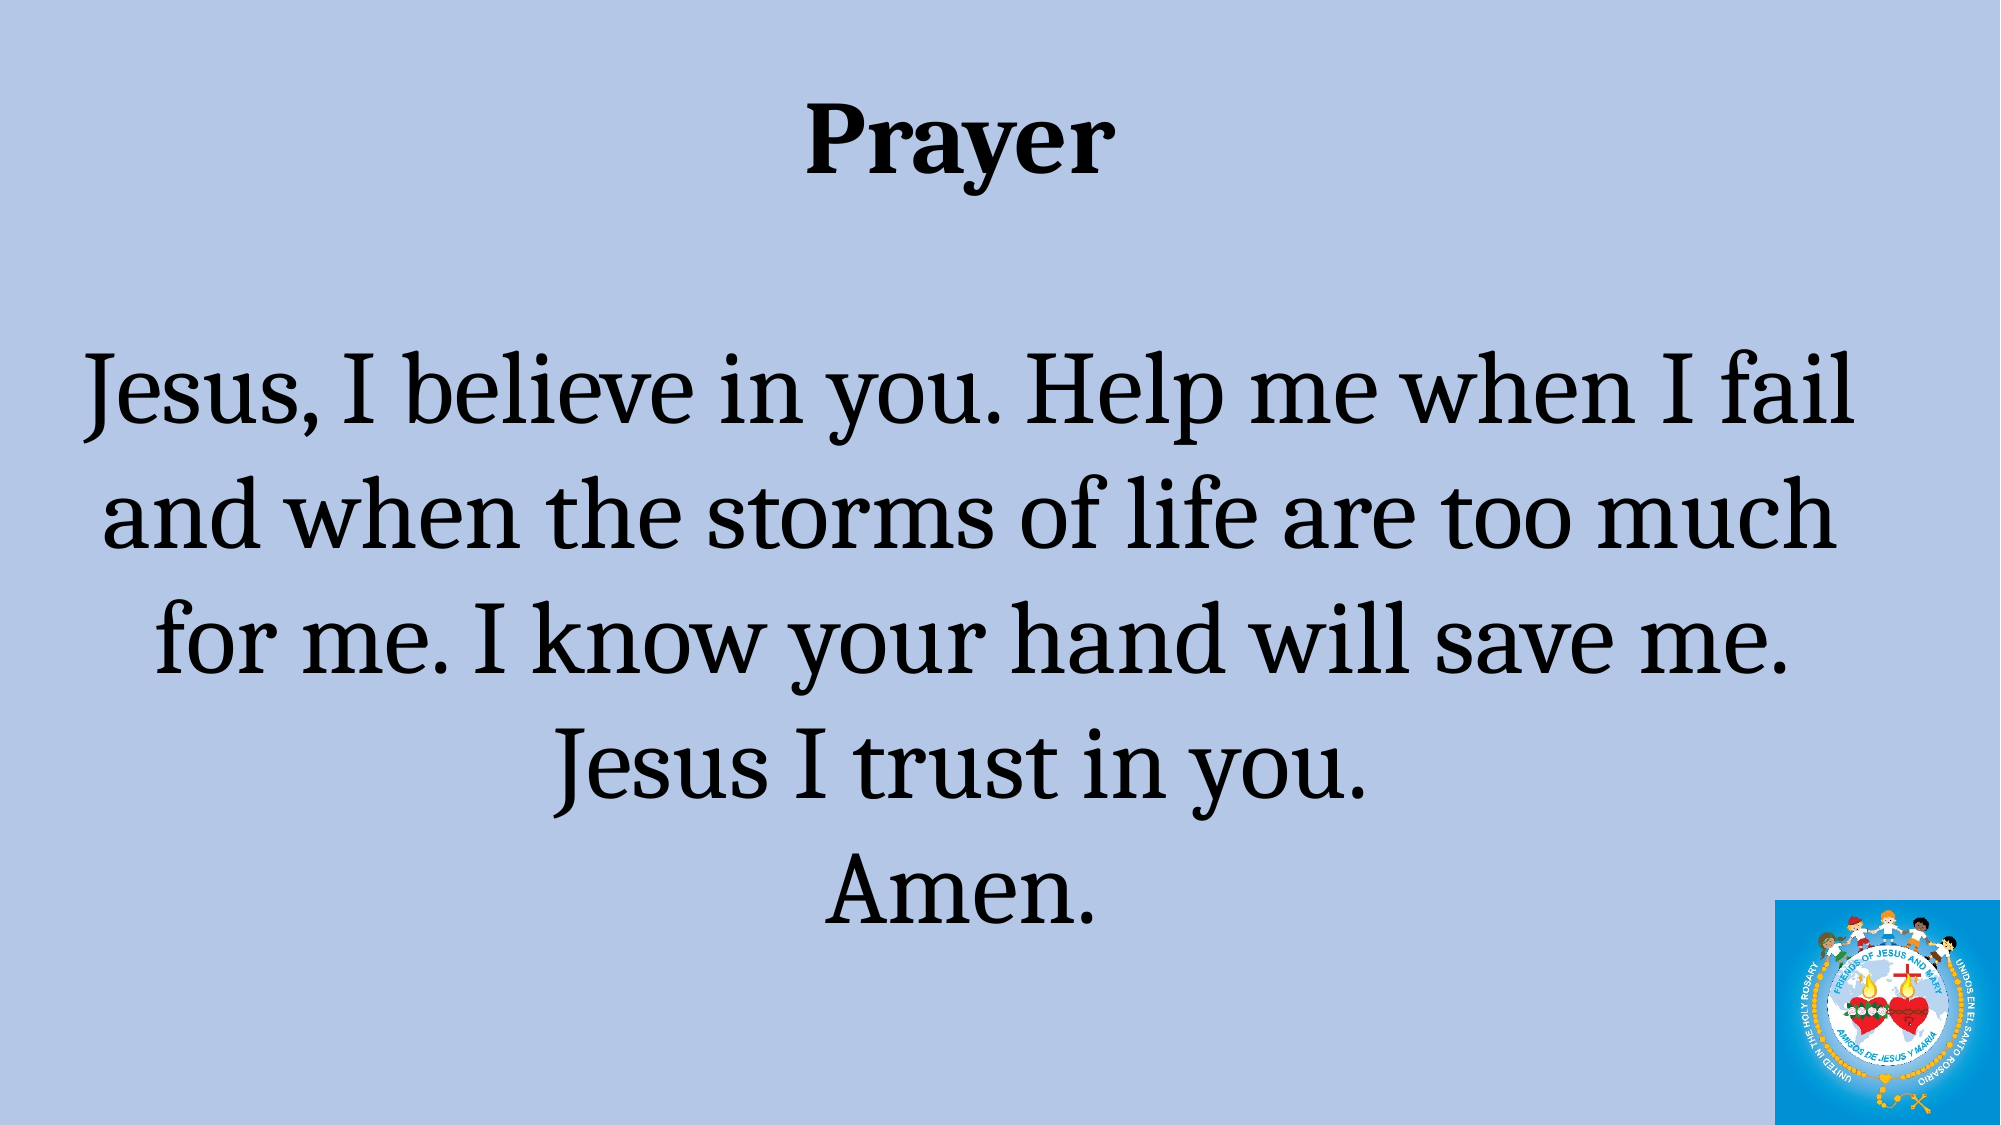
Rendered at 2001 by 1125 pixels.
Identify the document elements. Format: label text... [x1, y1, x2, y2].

picture [1800, 918, 1976, 1114]
text_box Prayer Jesus, I believe in you. Help me when I fail and when the storms of life are too much for me. I know your hand will save me. Jesus I trust in you. Amen. [25, 61, 1918, 952]
